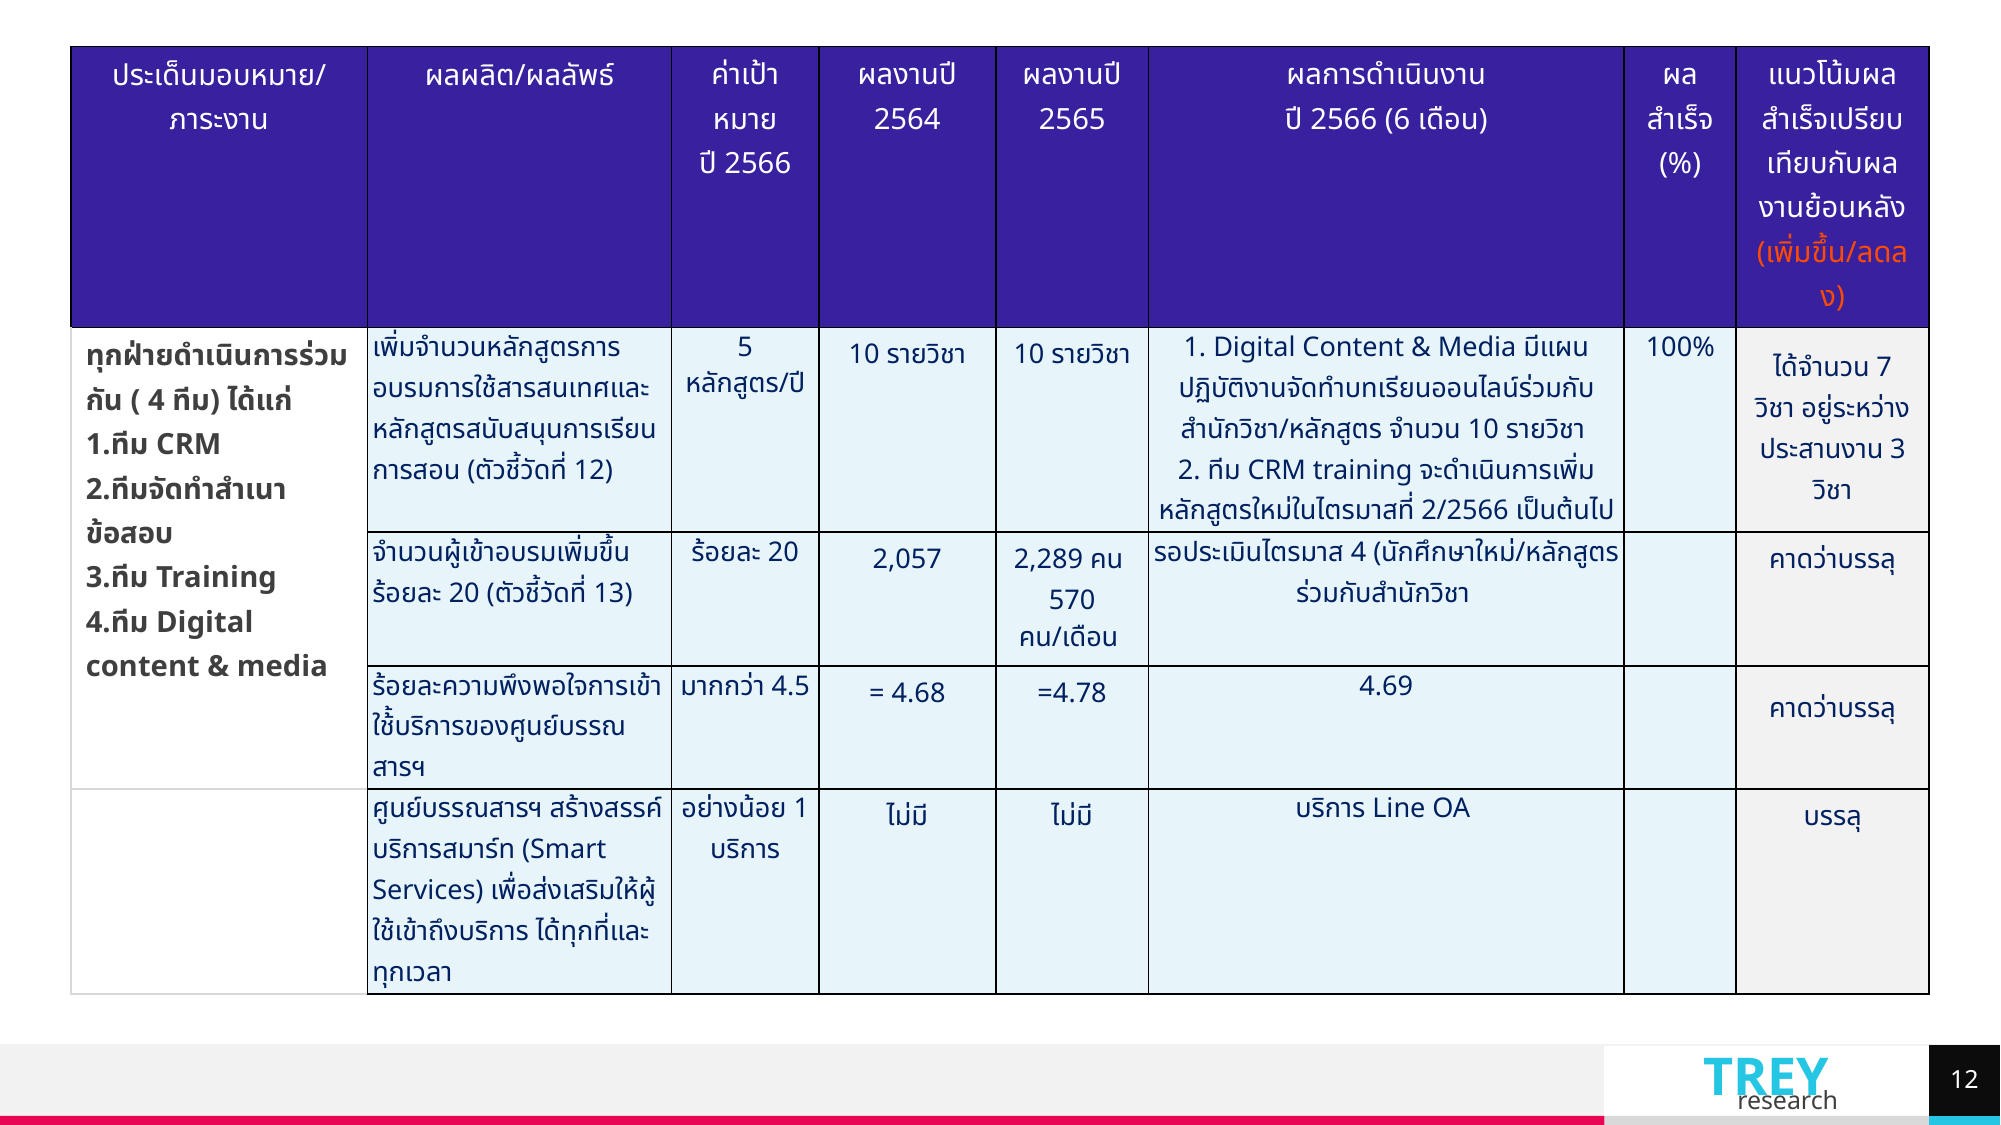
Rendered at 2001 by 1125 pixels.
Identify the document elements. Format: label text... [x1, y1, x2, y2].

table_cell บรรลุ [1737, 790, 1928, 993]
table_cell ได้จำนวน 7 วิชา อยู่ระหว่างประสานงาน 3 วิชา [1737, 328, 1928, 531]
table_cell [1625, 667, 1735, 788]
table_cell จำนวนผู้เข้าอบรมเพิ่มขึ้นร้อยละ 20 (ตัวชี้วัดที่ 13) [368, 533, 671, 665]
table_header ผลงานปี 2565 [997, 47, 1148, 327]
table_header แนวโน้มผลสำเร็จเปรียบเทียบกับผลงานย้อนหลัง (เพิ่มขึ้น/ลดลง) [1737, 47, 1928, 327]
table_cell 100% [1625, 328, 1735, 531]
table_cell 2,057 [820, 533, 995, 665]
table_cell รอประเมินไตรมาส 4 (นักศึกษาใหม่/หลักสูตรร่วมกับสำนักวิชา [1149, 533, 1623, 665]
table_cell 1. Digital Content & Media มีแผนปฏิบัติงานจัดทำบทเรียนออนไลน์ร่วมกับสำนักวิชา/หลักสูตร จำนวน 10 รายวิชา 2. ทีม CRM training จะดำเนินการเพิ่มหลักสูตรใหม่ในไตรมาสที่ 2/2566 เป็นต้นไป [1149, 328, 1623, 531]
table_cell 2,289 คน 570 คน/เดือน [997, 533, 1148, 665]
table_cell ศูนย์บรรณสารฯ สร้างสรรค์บริการสมาร์ท (Smart Services) เพื่อส่งเสริมให้ผู้ใช้เข้าถึงบริการ ได้ทุกที่และทุกเวลา [368, 790, 671, 993]
slide_number 12 [1929, 1045, 2000, 1116]
table_cell =4.78 [997, 667, 1148, 788]
table_cell บริการ Line OA [1149, 790, 1623, 993]
table_cell คาดว่าบรรลุ [1737, 533, 1928, 665]
table_cell [72, 790, 367, 993]
table_header ผลงานปี 2564 [820, 47, 995, 327]
table_cell [1625, 533, 1735, 665]
table_header ผลผลิต/ผลลัพธ์ [368, 47, 671, 327]
table_header ประเด็นมอบหมาย/ ภาระงาน [72, 47, 367, 327]
table_cell ร้อยละความพึงพอใจการเข้าใช้้บริการของศูนย์บรรณสารฯ [368, 667, 671, 788]
table_cell ไม่มี [820, 790, 995, 993]
table_header ผลการดำเนินงาน ปี 2566 (6 เดือน) [1149, 47, 1623, 327]
table_cell 10 รายวิชา [820, 328, 995, 531]
table_cell เพิ่มจำนวนหลักสูตรการอบรมการใช้สารสนเทศและ หลักสูตรสนับสนุนการเรียนการสอน (ตัวชี้วัดที่ 12) [368, 328, 671, 531]
table_cell 5 หลักสูตร/ปี [672, 328, 818, 531]
table_cell 10 รายวิชา [997, 328, 1148, 531]
table_cell มากกว่า 4.5 [672, 667, 818, 788]
table_cell ทุกฝ่ายดำเนินการร่วมกัน ( 4 ทีม) ได้แก่ 1.ทีม CRM 2.ทีมจัดทำสำเนาข้อสอบ 3.ทีม Training 4.ทีม Digital content & media [72, 328, 367, 788]
table_cell 4.69 [1149, 667, 1623, 788]
table_header ผลสำเร็จ (%) [1625, 47, 1735, 327]
table_cell อย่างน้อย 1 บริการ [672, 790, 818, 993]
table_header ค่าเป้าหมาย ปี 2566 [672, 47, 818, 327]
table_cell คาดว่าบรรลุ [1737, 667, 1928, 788]
table_cell = 4.68 [820, 667, 995, 788]
table_cell ไม่มี [997, 790, 1148, 993]
table_cell [1625, 790, 1735, 993]
table_cell ร้อยละ 20 [672, 533, 818, 665]
